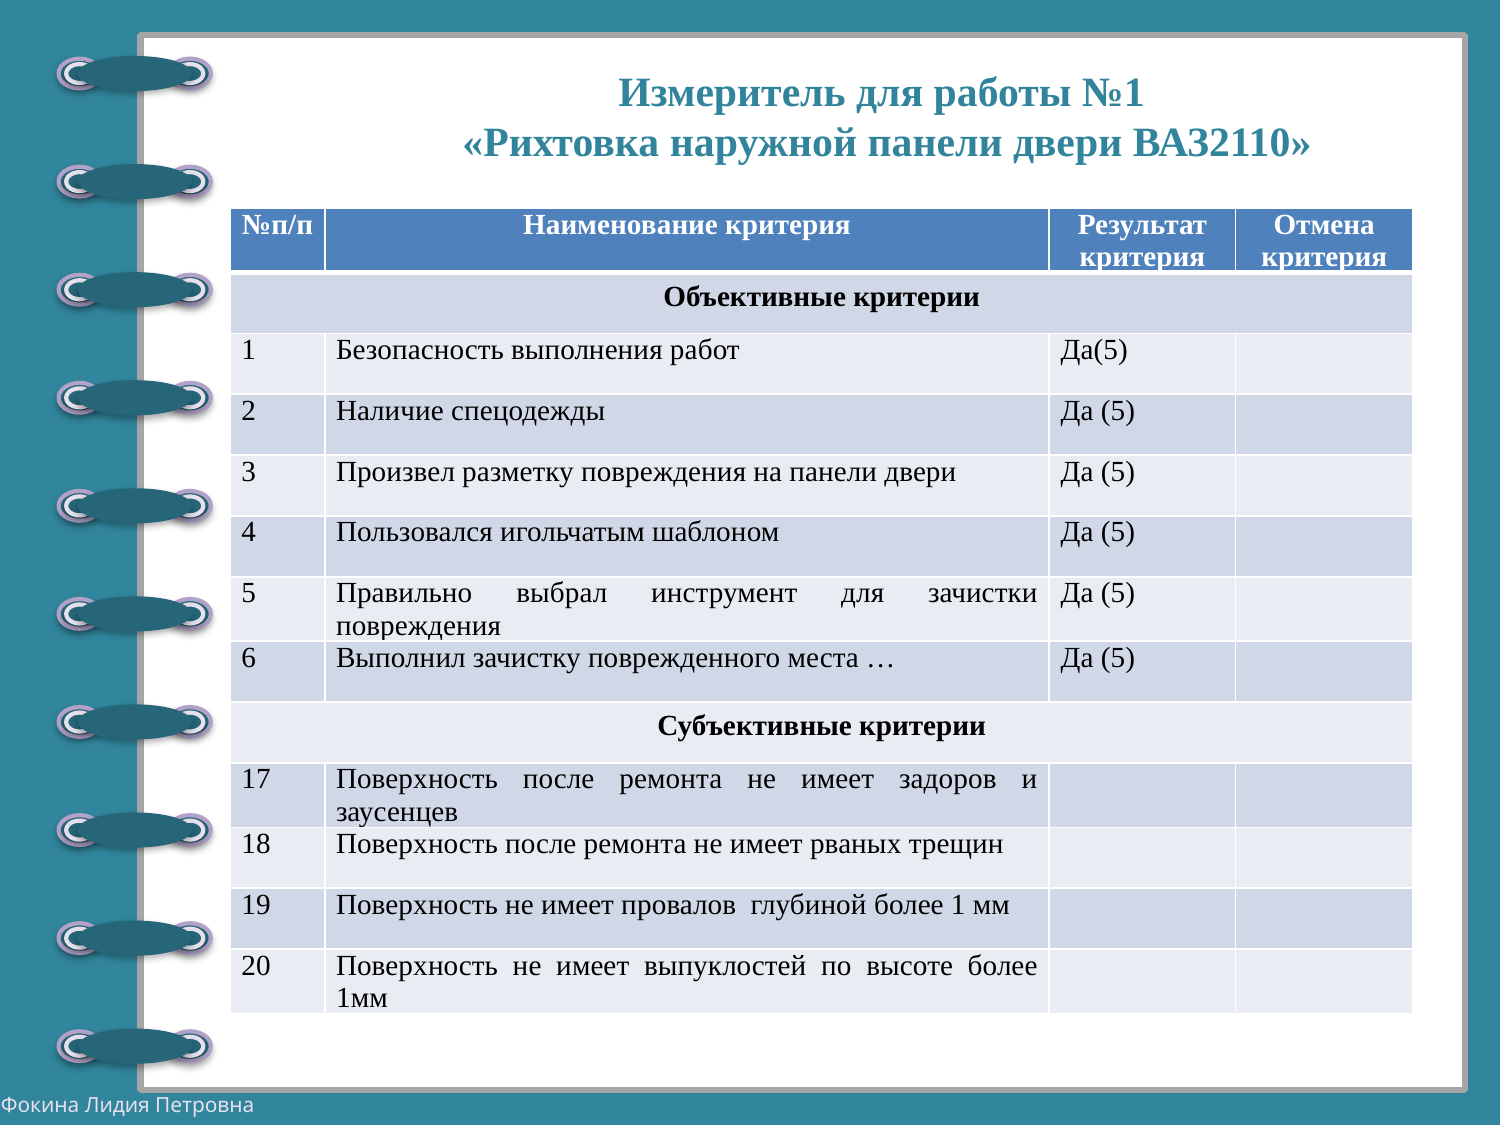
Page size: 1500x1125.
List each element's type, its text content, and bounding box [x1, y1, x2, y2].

table_cell 3 [231, 456, 324, 515]
table_header Наименование критерия [326, 217, 1048, 270]
table_cell [1236, 334, 1412, 393]
title Измеритель для работы №1 «Рихтовка наружной панели двери ВАЗ2110» [206, 13, 1500, 217]
table_cell 1 [231, 334, 324, 393]
table_cell 20 [231, 950, 324, 1013]
table_cell Правильно выбрал инструмент для зачистки повреждения [326, 578, 1048, 640]
table_cell 17 [231, 764, 324, 827]
table_cell [1236, 517, 1412, 576]
table_cell [1236, 950, 1412, 1013]
table_cell [1236, 889, 1412, 948]
table_cell Произвел разметку повреждения на панели двери [326, 456, 1048, 515]
table_cell [1050, 950, 1235, 1013]
table_cell 19 [231, 889, 324, 948]
table_cell Выполнил зачистку поврежденного места … [326, 642, 1048, 701]
table_cell Объективные критерии [231, 275, 1412, 333]
table_cell Наличие спецодежды [326, 395, 1048, 454]
table_cell [1236, 642, 1412, 701]
table_cell 2 [231, 395, 324, 454]
table_cell Да (5) [1050, 517, 1235, 576]
table_cell Да(5) [1050, 334, 1235, 393]
table_cell Субъективные критерии [231, 703, 1412, 762]
table_cell [1050, 828, 1235, 887]
table_cell [1236, 456, 1412, 515]
table_header Результат критерия [1050, 217, 1235, 270]
table_cell [1236, 578, 1412, 640]
table_cell 6 [231, 642, 324, 701]
table_cell Да (5) [1050, 642, 1235, 701]
table_header №п/п [231, 217, 324, 270]
table_cell 4 [231, 517, 324, 576]
table_cell [1236, 395, 1412, 454]
table_cell [1050, 889, 1235, 948]
table_cell Поверхность не имеет выпуклостей по высоте более 1мм [326, 950, 1048, 1013]
table_cell Да (5) [1050, 456, 1235, 515]
table_cell 5 [231, 578, 324, 640]
table_cell [1050, 764, 1235, 827]
table_cell Поверхность после ремонта не имеет рваных трещин [326, 828, 1048, 887]
table_cell Поверхность после ремонта не имеет задоров и заусенцев [326, 764, 1048, 827]
table_cell [1236, 828, 1412, 887]
table_cell Поверхность не имеет провалов глубиной более 1 мм [326, 889, 1048, 948]
table_cell Пользовался игольчатым шаблоном [326, 517, 1048, 576]
table_cell [1236, 764, 1412, 827]
table_cell Да (5) [1050, 395, 1235, 454]
table_cell Безопасность выполнения работ [326, 334, 1048, 393]
table_cell Да (5) [1050, 578, 1235, 640]
table_cell 18 [231, 828, 324, 887]
table_header Отмена критерия [1236, 217, 1412, 270]
